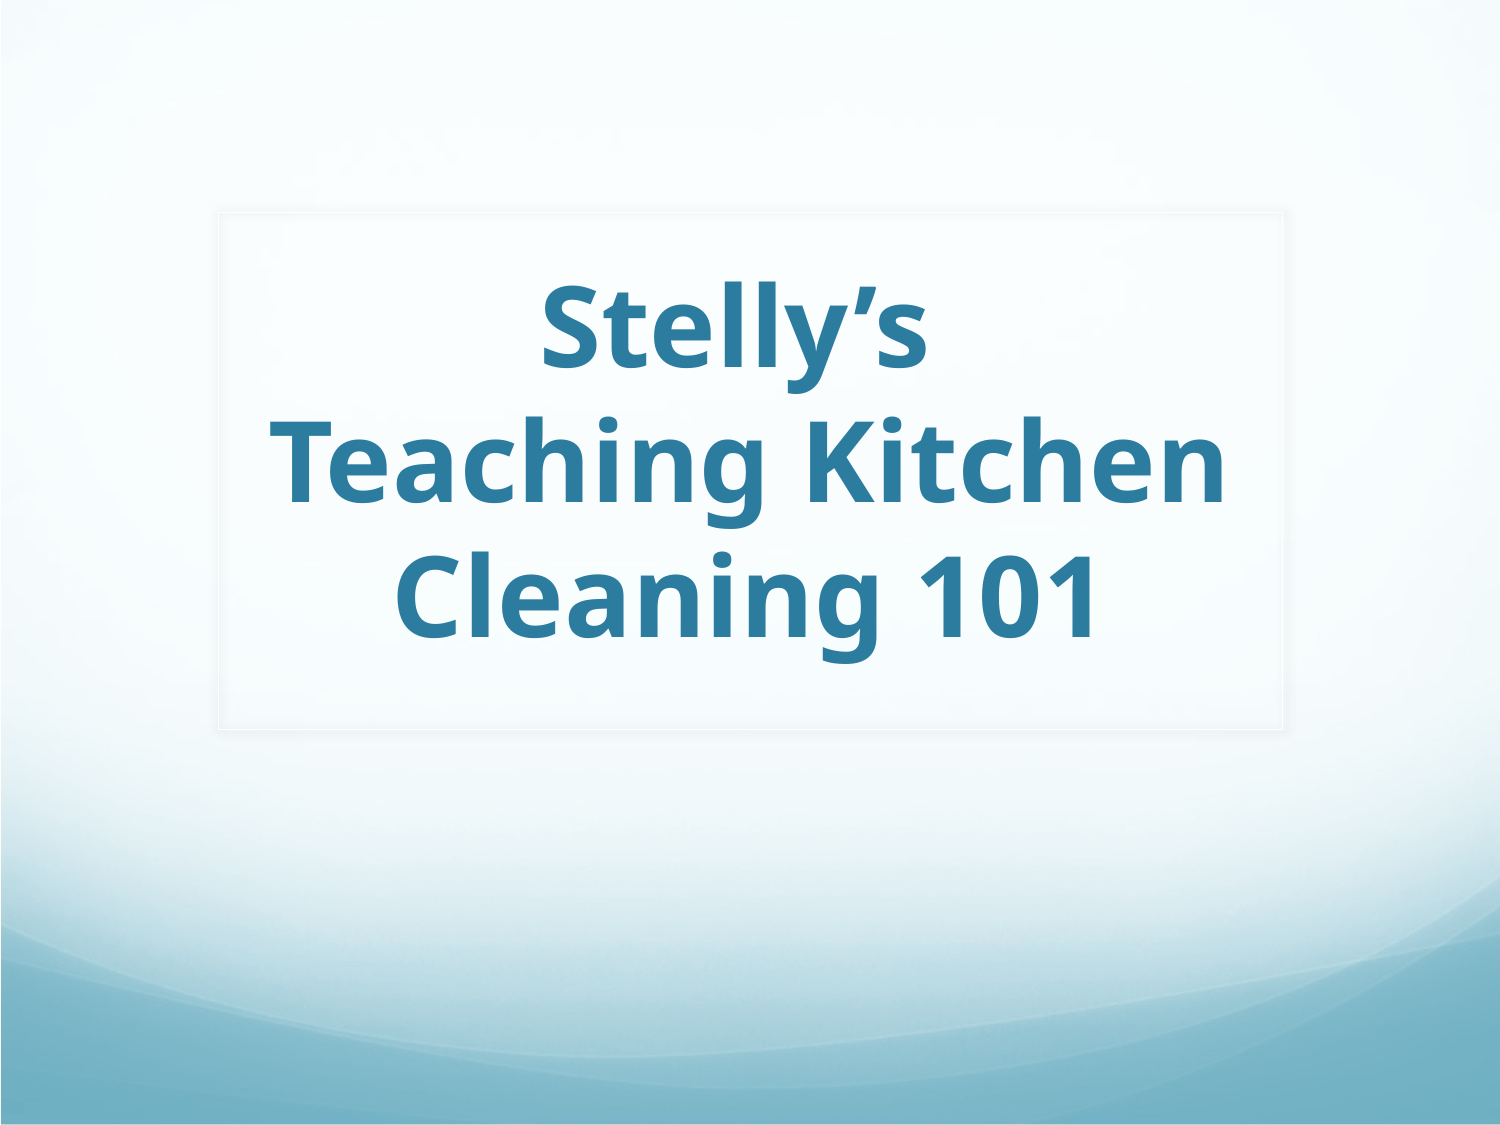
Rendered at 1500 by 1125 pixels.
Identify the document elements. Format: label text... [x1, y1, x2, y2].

picture [0, 0, 1500, 1125]
title Stelly’s Teaching Kitchen Cleaning 101 [112, 479, 1388, 668]
